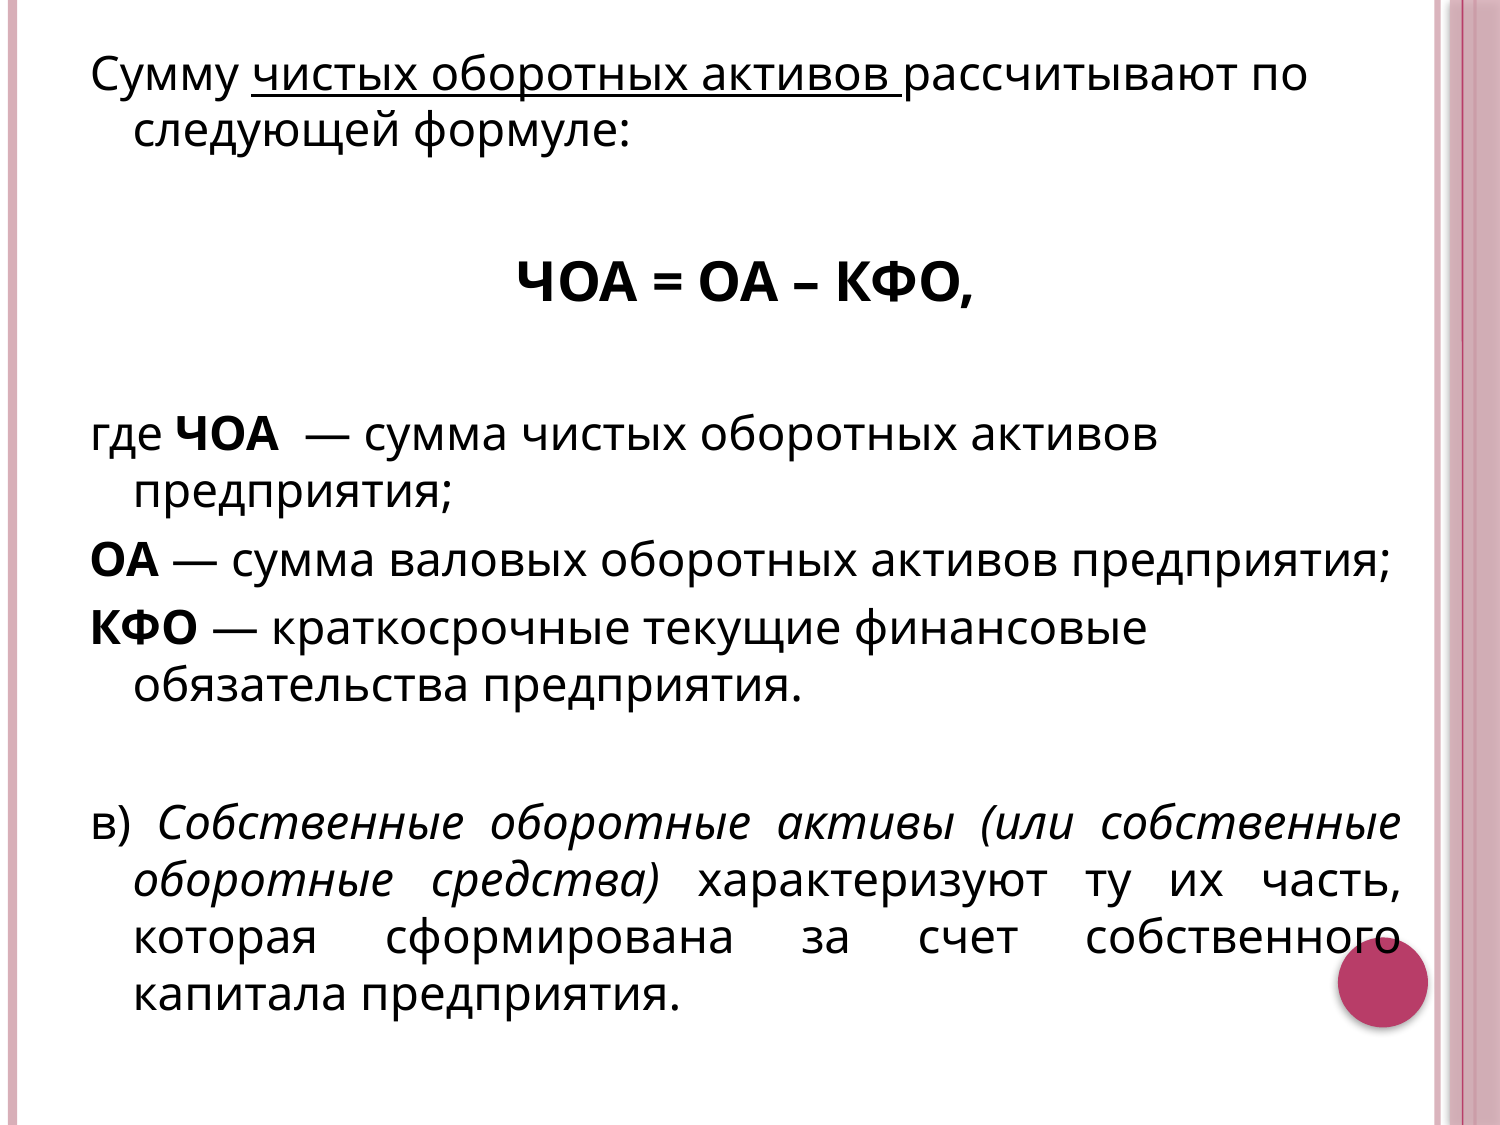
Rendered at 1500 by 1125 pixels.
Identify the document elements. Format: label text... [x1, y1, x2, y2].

list Сумму чистых оборотных активов рассчитывают по следующей формуле: ЧОА = ОА – КФО, где ЧОА — сумма чистых оборотных активов предприятия; ОА — сумма валовых оборотных активов предприятия; КФО — краткосрочные текущие финансовые обязательства предприятия. в) Собственные оборотные активы (или собственные оборотные средства) характеризуют ту их часть, которая сформирована за счет собственного капитала предприятия. [75, 35, 1418, 1090]
